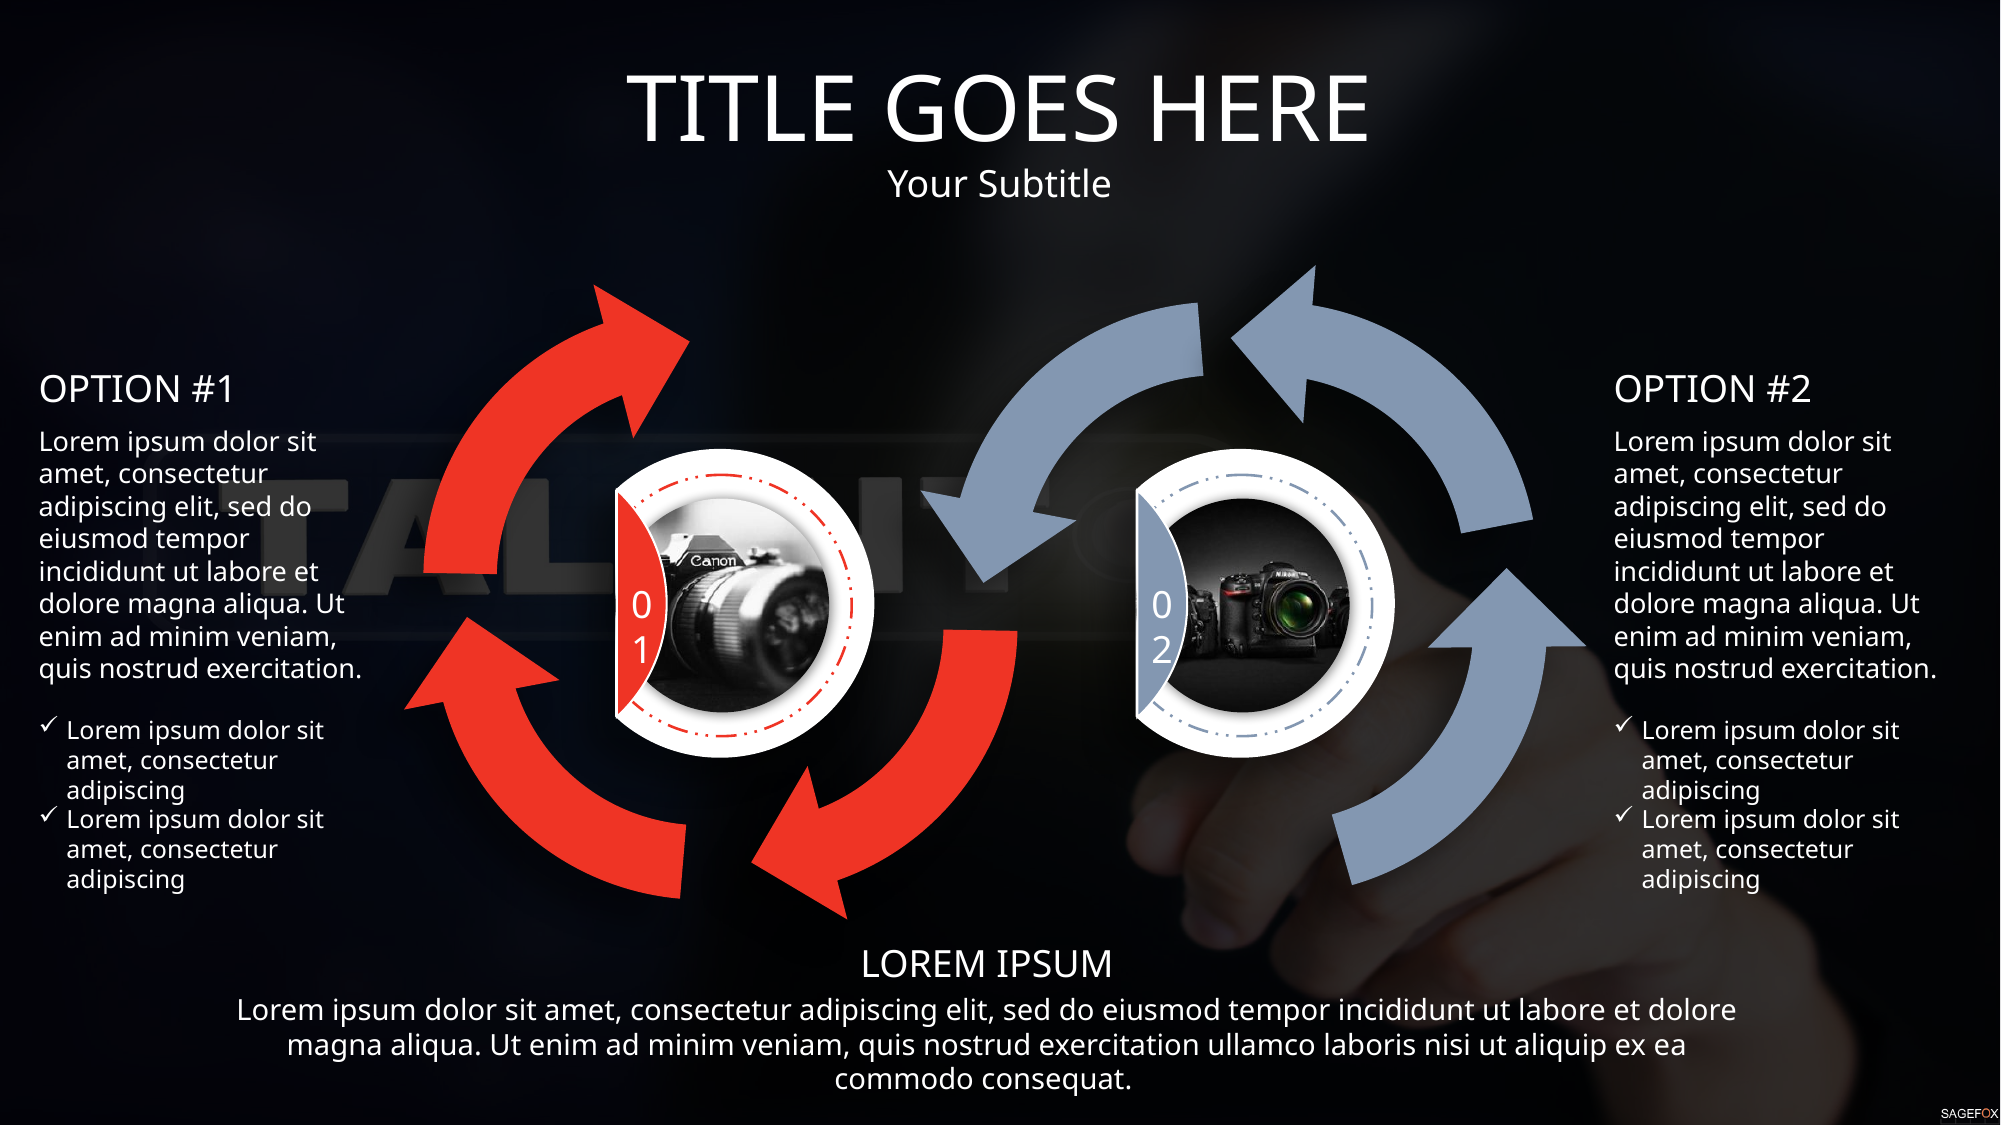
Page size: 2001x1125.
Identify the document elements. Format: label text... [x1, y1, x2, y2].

text_box LOREM IPSUM Lorem ipsum dolor sit amet, consectetur adipiscing elit, sed do eiusmod tempor incididunt ut labore et dolore magna aliqua. Ut enim ad minim veniam, quis nostrud exercitation ullamco laboris nisi ut aliquip ex ea commodo consequat. [217, 932, 1758, 1103]
text_box TITLE GOES HERE Your Subtitle [548, 42, 1452, 212]
text_box OPTION #1 Lorem ipsum dolor sit amet, consectetur adipiscing elit, sed do eiusmod tempor incididunt ut labore et dolore magna aliqua. Ut enim ad minim veniam, quis nostrud exercitation. Lorem ipsum dolor sit amet, consectetur adipiscing Lorem ipsum dolor sit amet, consectetur adipiscing [23, 357, 379, 902]
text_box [1198, 353, 1204, 377]
text_box [1331, 568, 1587, 886]
text_box [403, 617, 687, 899]
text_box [615, 448, 875, 758]
text_box [751, 629, 1018, 920]
text_box [423, 284, 690, 575]
picture [0, 0, 2001, 1125]
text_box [605, 490, 678, 717]
text_box [1230, 265, 1534, 534]
text_box OPTION #2 Lorem ipsum dolor sit amet, consectetur adipiscing elit, sed do eiusmod tempor incididunt ut labore et dolore magna aliqua. Ut enim ad minim veniam, quis nostrud exercitation. Lorem ipsum dolor sit amet, consectetur adipiscing Lorem ipsum dolor sit amet, consectetur adipiscing [1598, 357, 1954, 902]
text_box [1135, 448, 1395, 758]
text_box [1126, 490, 1198, 718]
text_box [920, 302, 1201, 583]
